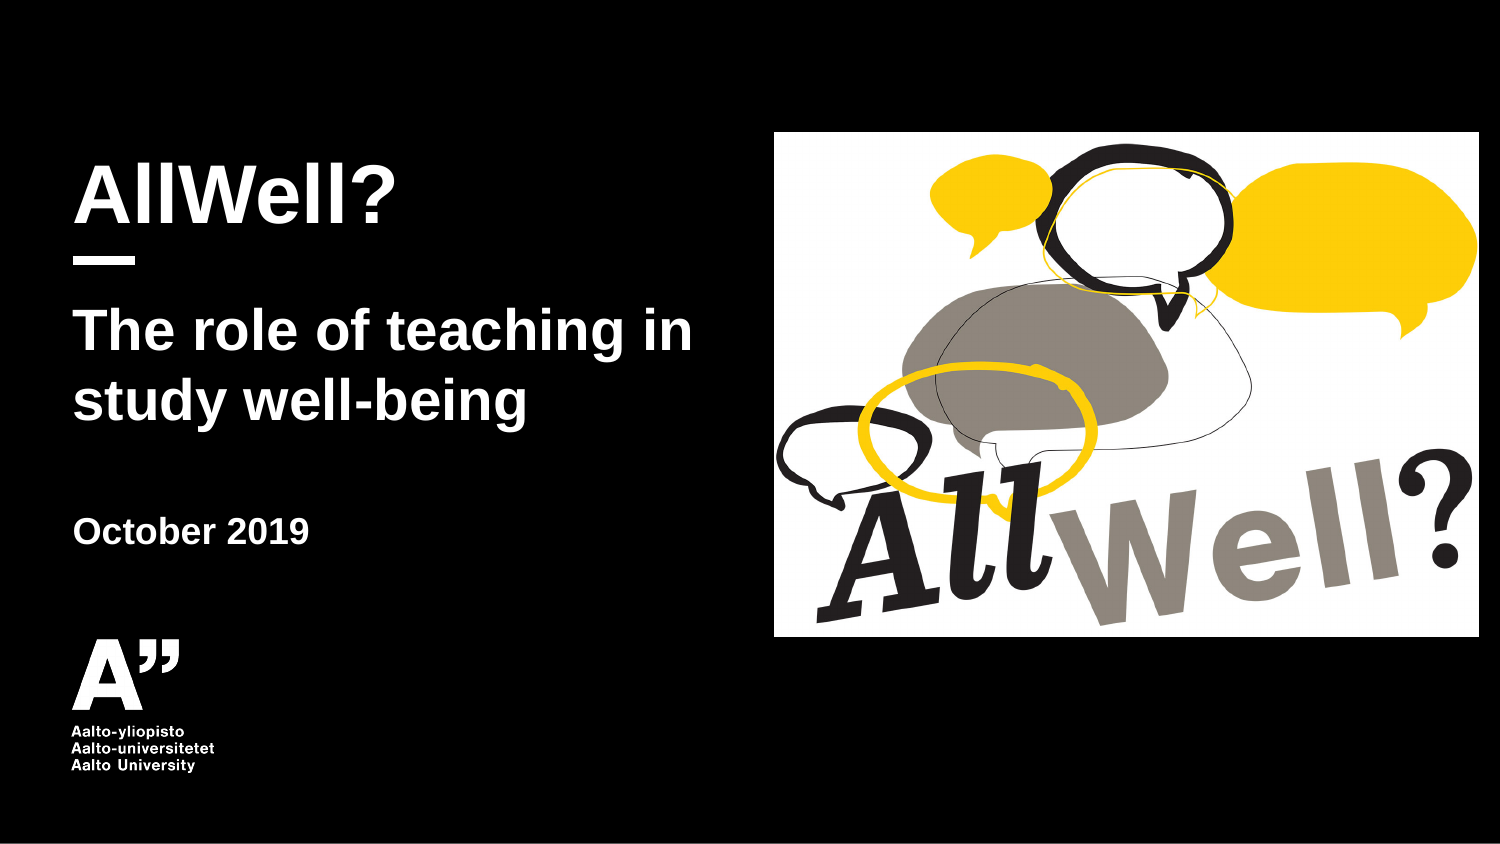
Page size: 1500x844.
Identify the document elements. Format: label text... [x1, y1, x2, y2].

picture [748, 0, 1500, 844]
picture [0, 568, 285, 844]
list The role of teaching in study well-being [72, 292, 708, 350]
title AllWell? [72, 147, 708, 241]
list October 2019 [72, 506, 708, 560]
